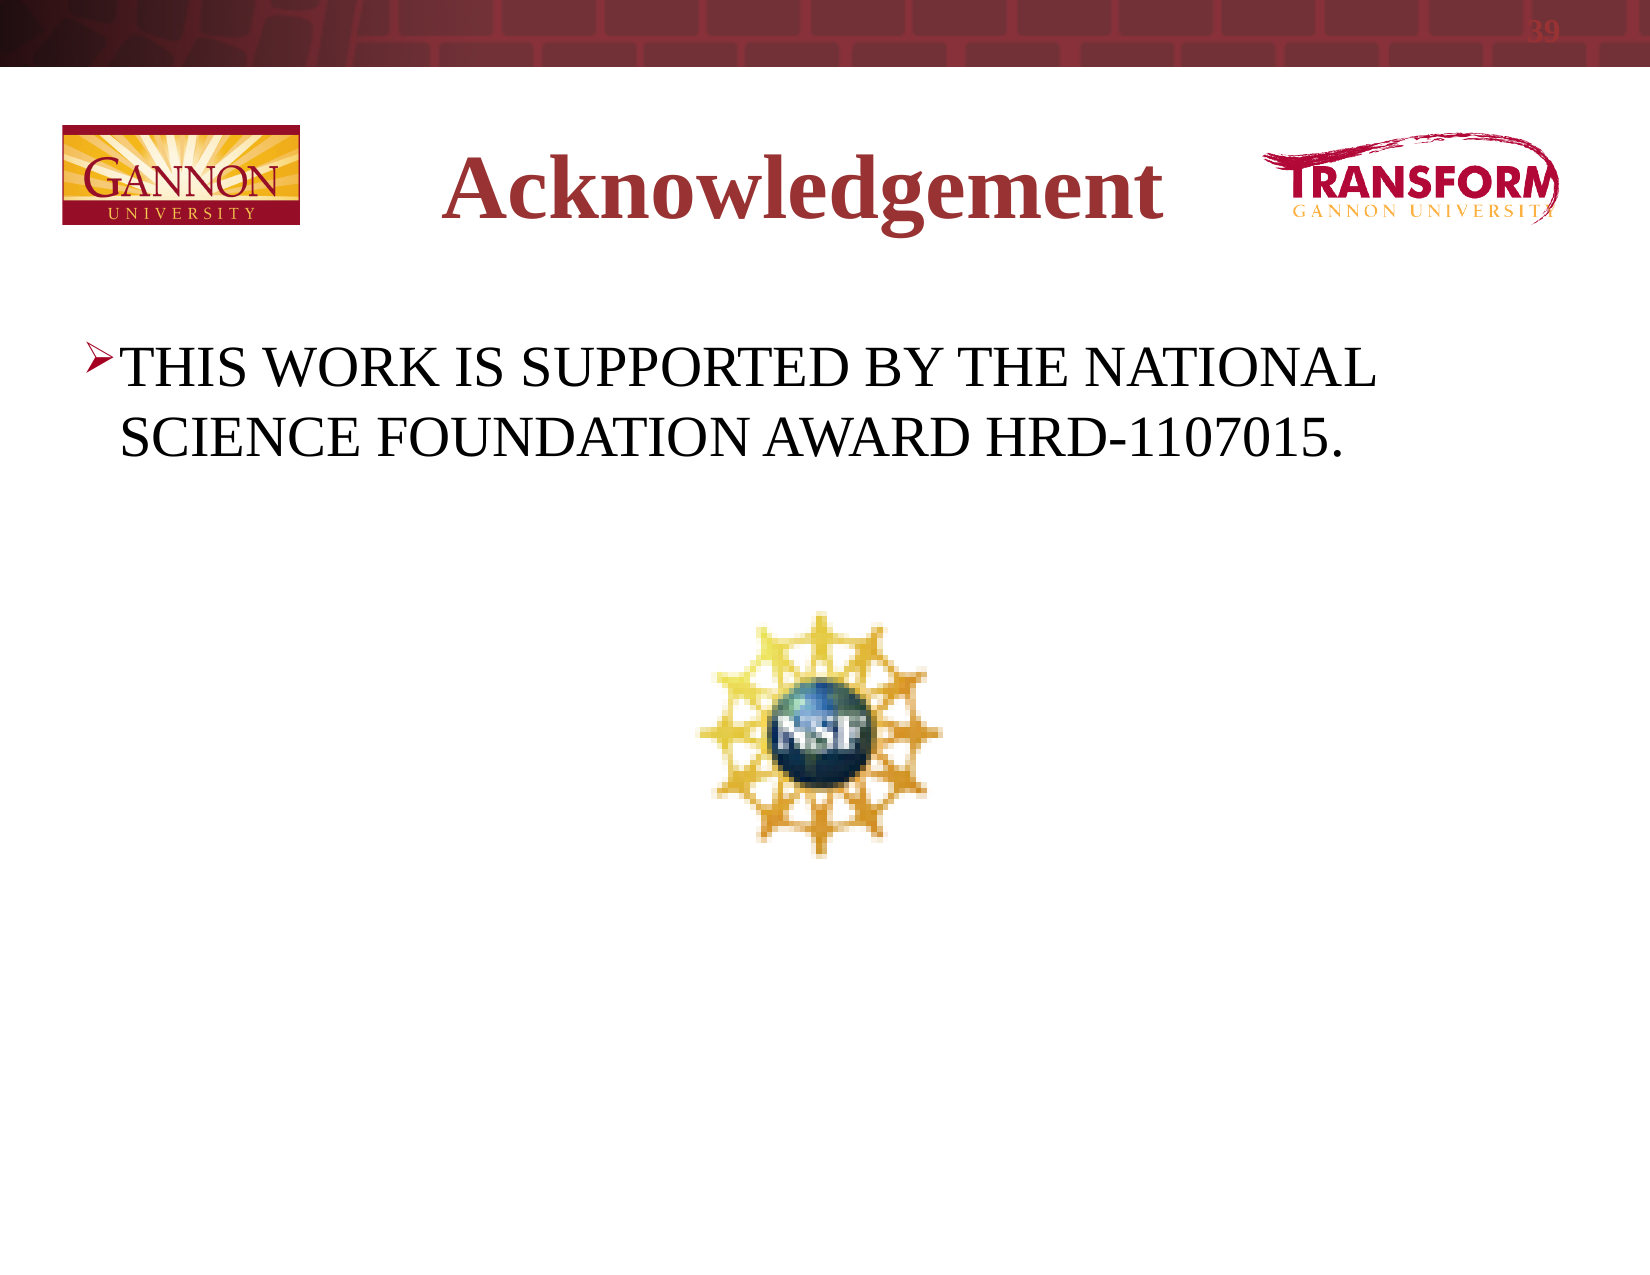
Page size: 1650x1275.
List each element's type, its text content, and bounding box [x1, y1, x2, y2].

list THIS WORK IS SUPPORTED BY THE NATIONAL SCIENCE FOUNDATION AWARD HRD-1107015. [74, 324, 1568, 1163]
picture [650, 591, 1001, 879]
title Acknowledgement [424, 124, 1563, 238]
slide_number 39 [1474, 0, 1613, 69]
picture [1262, 132, 1561, 226]
